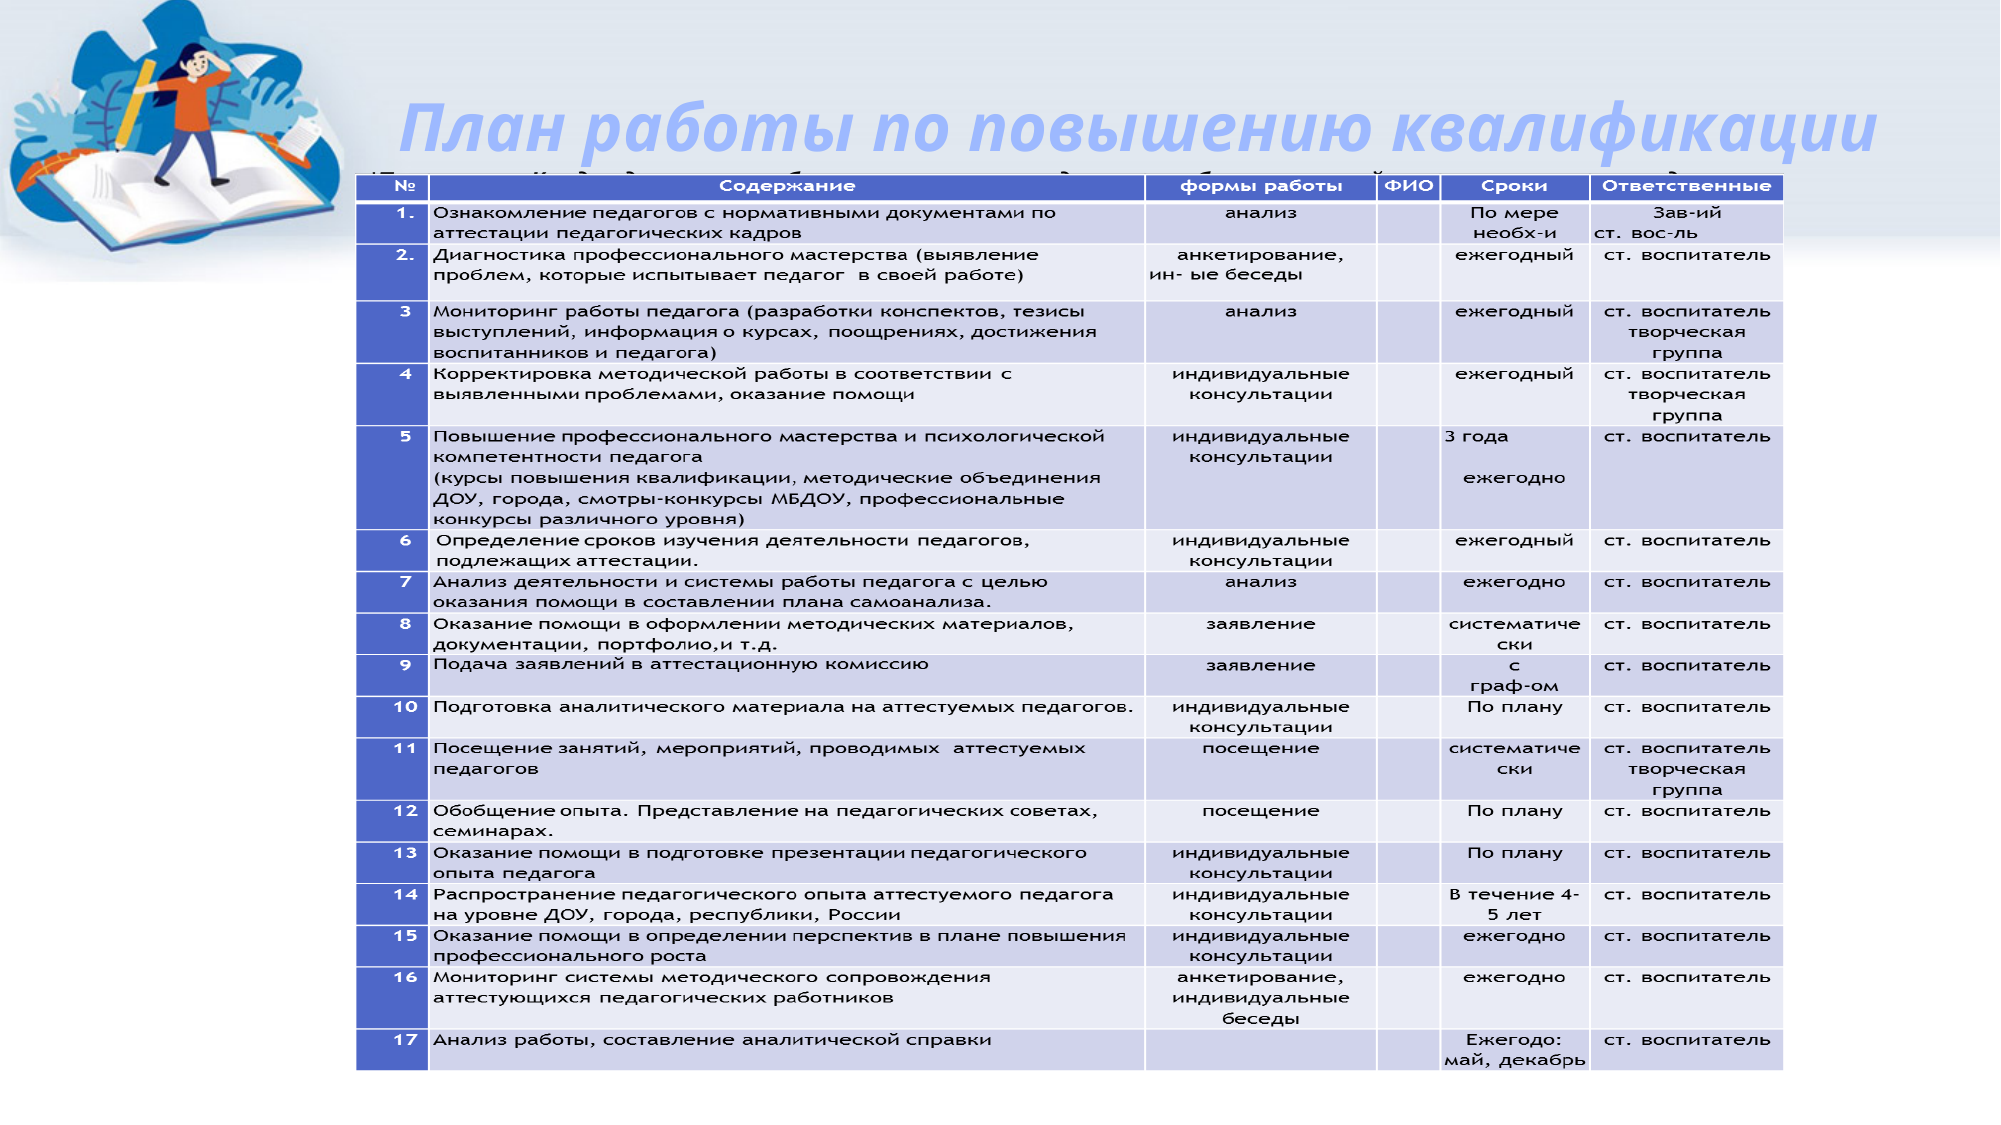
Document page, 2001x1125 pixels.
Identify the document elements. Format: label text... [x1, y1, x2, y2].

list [355, 170, 1784, 1078]
picture [0, 0, 2000, 285]
title План работы по повышению квалификации *Примечание. Каждое дошкольное образовательное учреждение разрабатывает свой план с конкретными задачами. [353, 23, 2000, 284]
